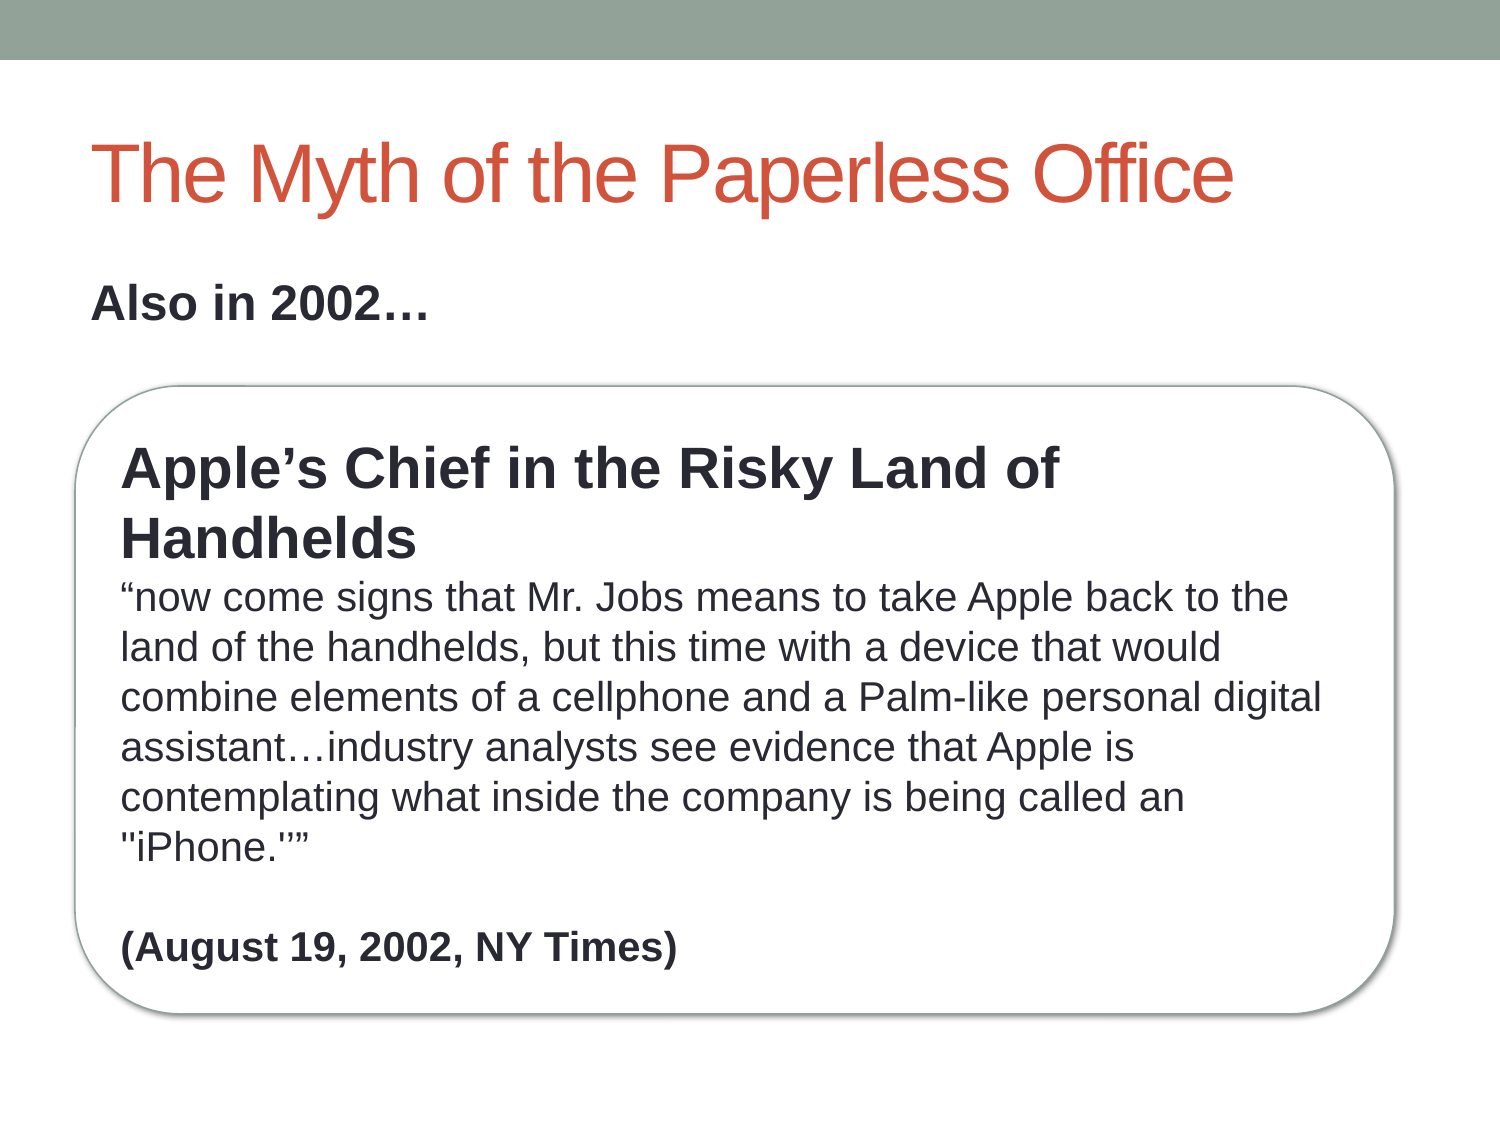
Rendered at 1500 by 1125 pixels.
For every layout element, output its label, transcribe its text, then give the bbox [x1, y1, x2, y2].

list Also in 2002… [75, 262, 1425, 1063]
title The Myth of the Paperless Office [75, 87, 1425, 250]
